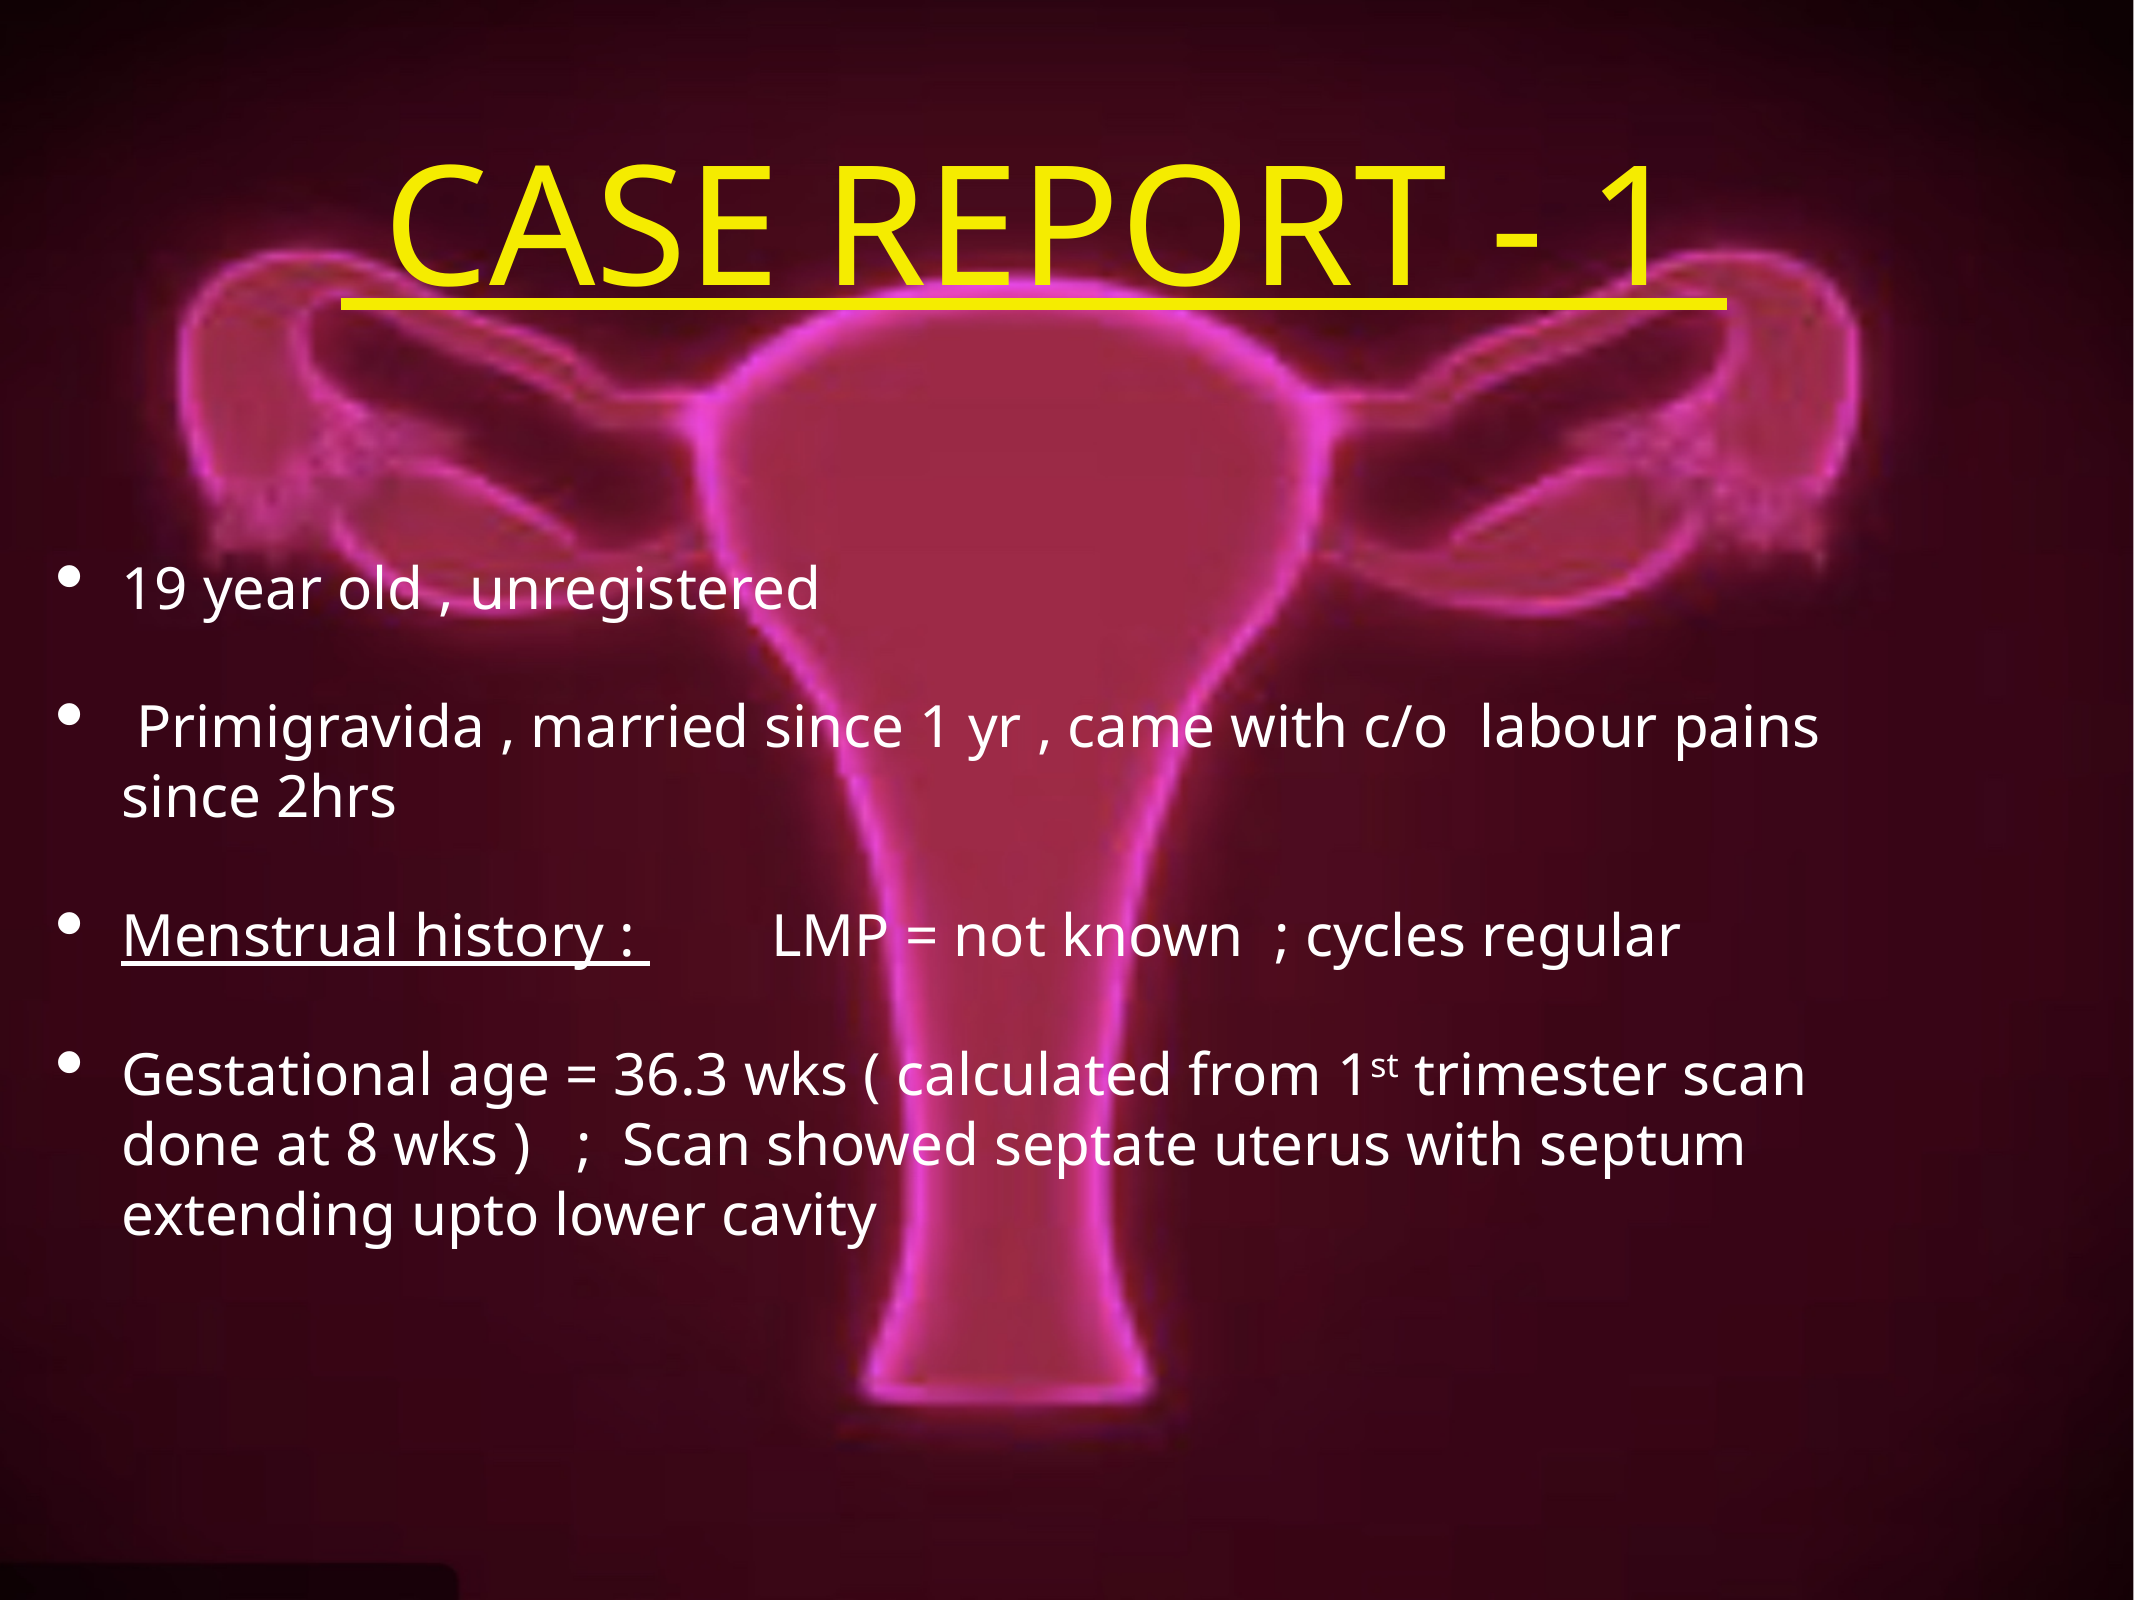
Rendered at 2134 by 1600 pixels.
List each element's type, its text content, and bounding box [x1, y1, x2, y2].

list 19 year old , unregistered Primigravida , married since 1 yr , came with c/o labour pains since 2hrs Menstrual history : LMP = not known ; cycles regular Gestational age = 36.3 wks ( calculated from 1st trimester scan done at 8 wks ) ; Scan showed septate uterus with septum extending upto lower cavity [47, 289, 1955, 1509]
picture [0, 0, 2134, 1600]
title CASE REPORT - 1 [122, 41, 1945, 289]
